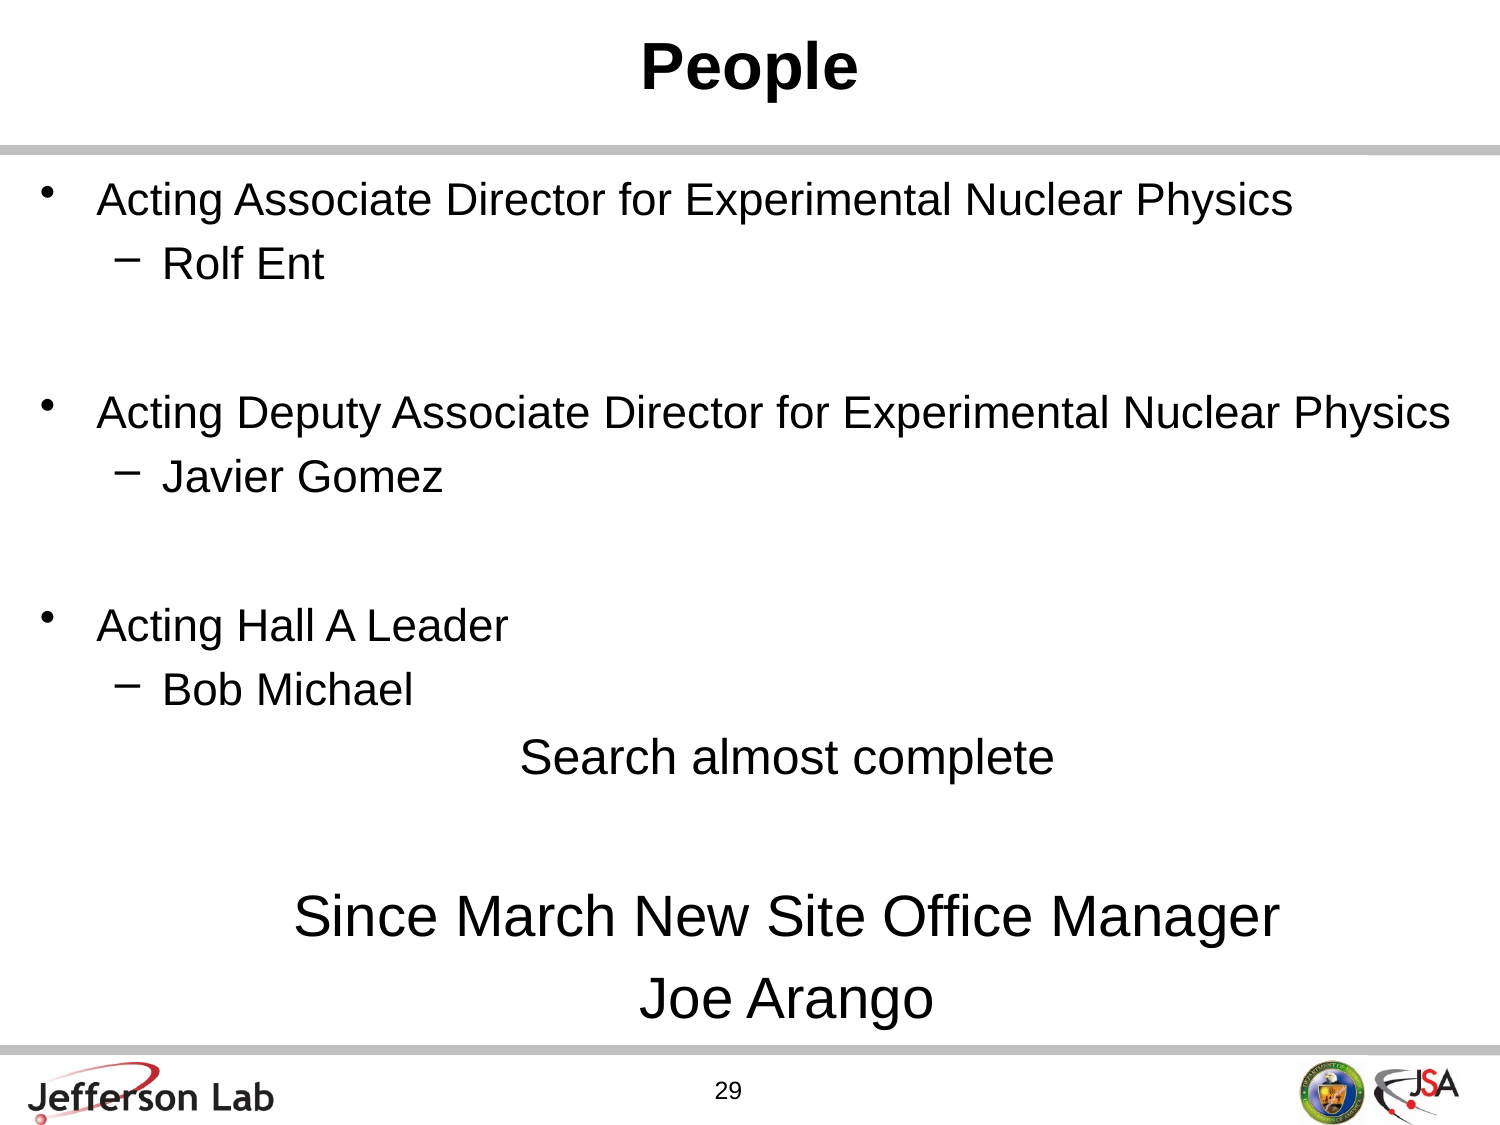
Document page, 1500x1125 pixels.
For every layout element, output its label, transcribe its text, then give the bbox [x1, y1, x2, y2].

list Acting Associate Director for Experimental Nuclear Physics Rolf Ent Acting Deputy Associate Director for Experimental Nuclear Physics Javier Gomez Acting Hall A Leader Bob Michael Search almost complete Since March New Site Office Manager Joe Arango [24, 162, 1476, 1088]
picture [1374, 1088, 1459, 1125]
title People [0, 0, 1500, 126]
picture [24, 1088, 275, 1125]
picture [1299, 1088, 1365, 1125]
